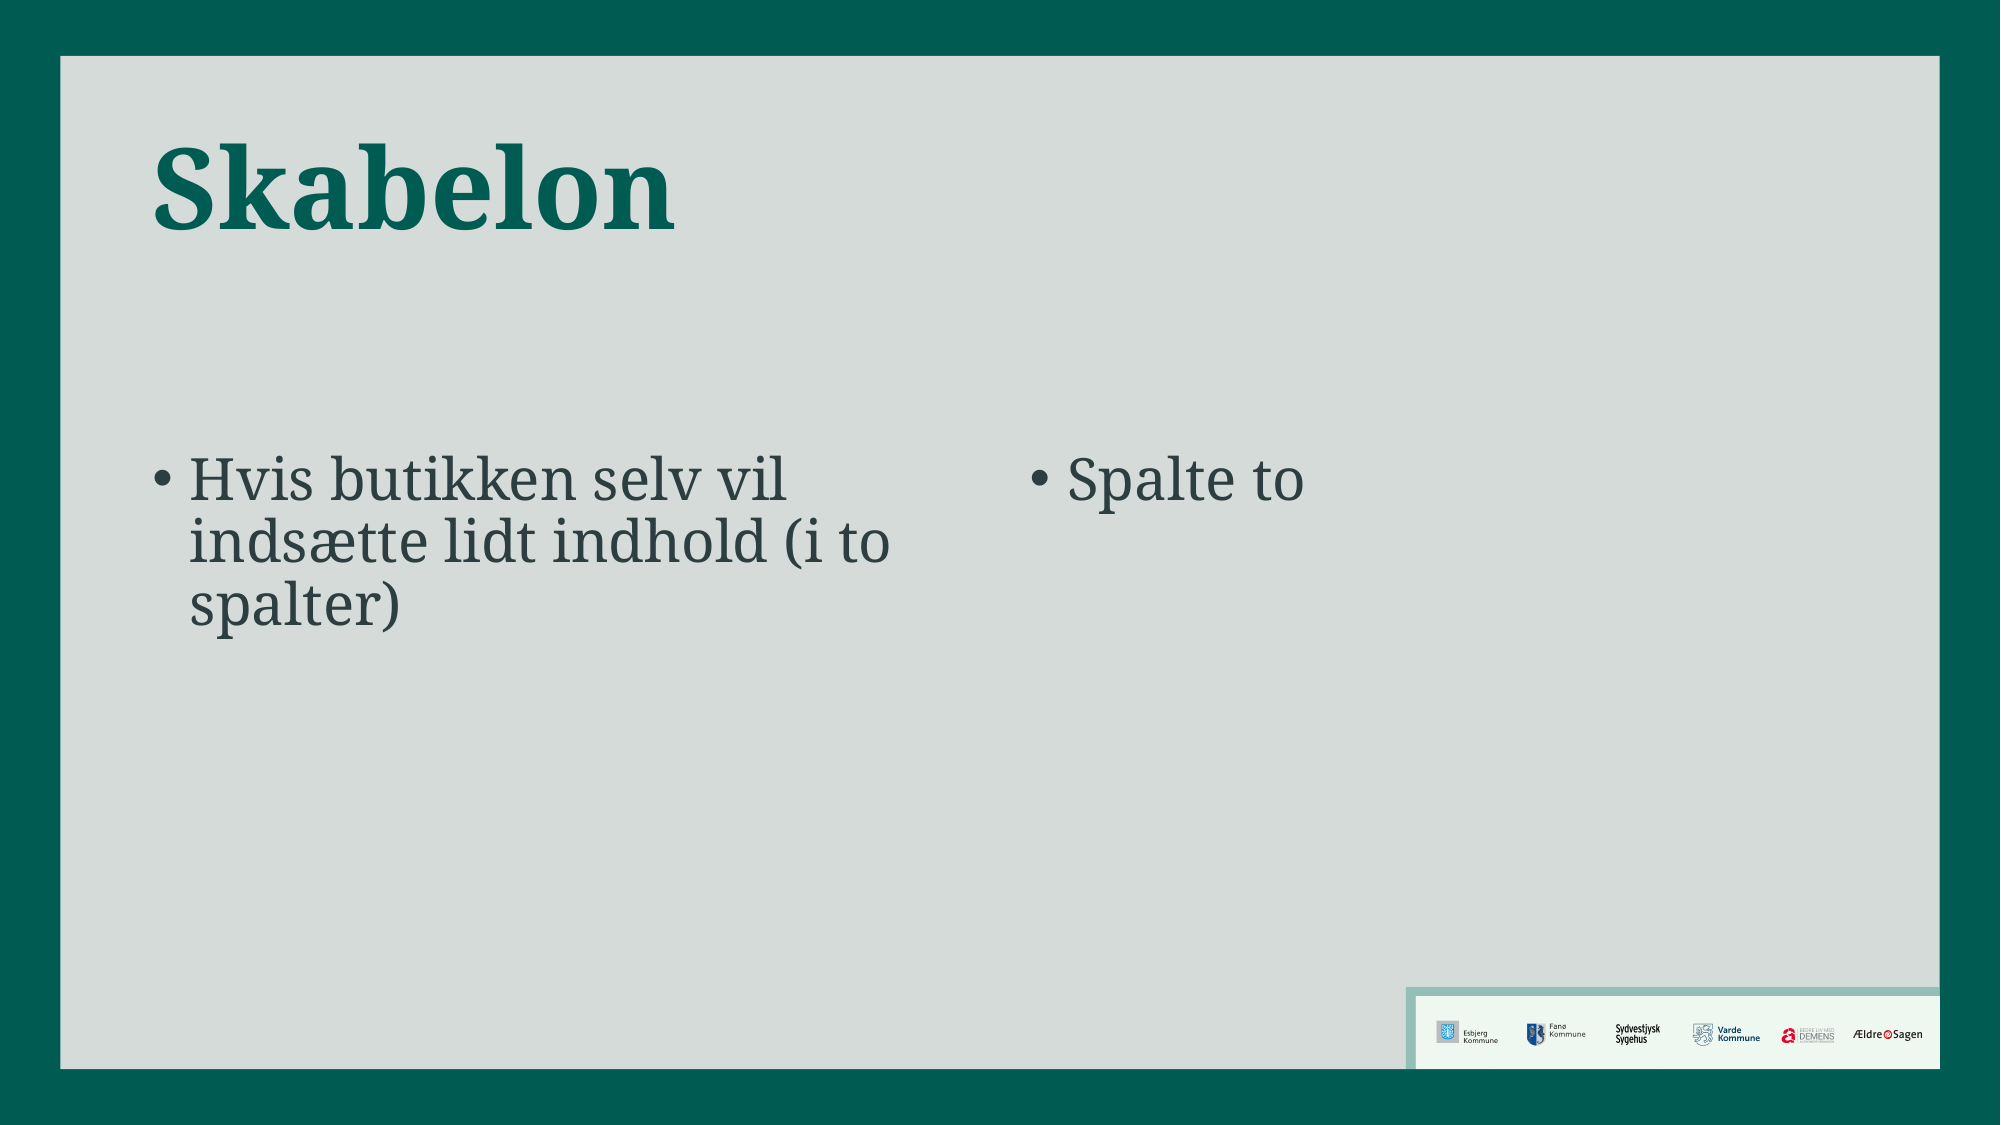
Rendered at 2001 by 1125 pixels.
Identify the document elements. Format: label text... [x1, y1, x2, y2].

picture [1414, 996, 1941, 1069]
title Skabelon [137, 89, 1863, 297]
list Hvis butikken selv vil indsætte lidt indhold (i to spalter) Spalte to [137, 442, 1863, 1010]
